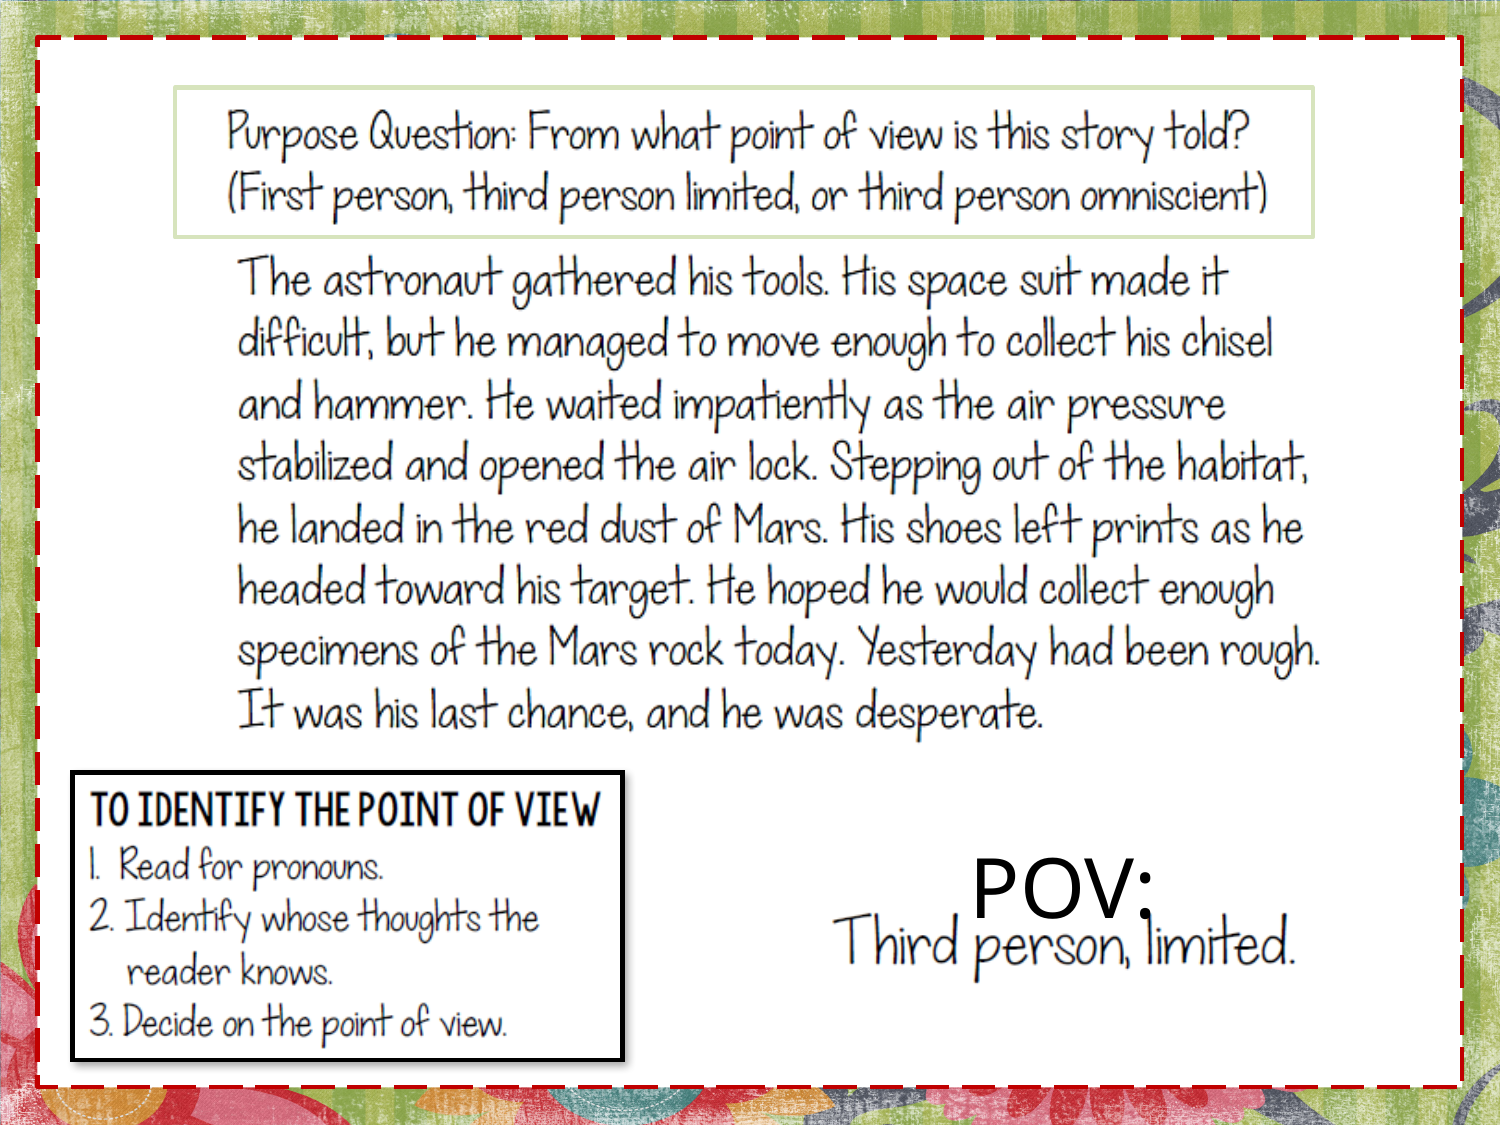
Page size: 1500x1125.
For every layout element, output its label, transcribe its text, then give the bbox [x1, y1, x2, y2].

text_box [35, 35, 1464, 1089]
text_box POV: [791, 812, 1341, 948]
text_box [173, 85, 1315, 239]
picture [0, 0, 1500, 1125]
